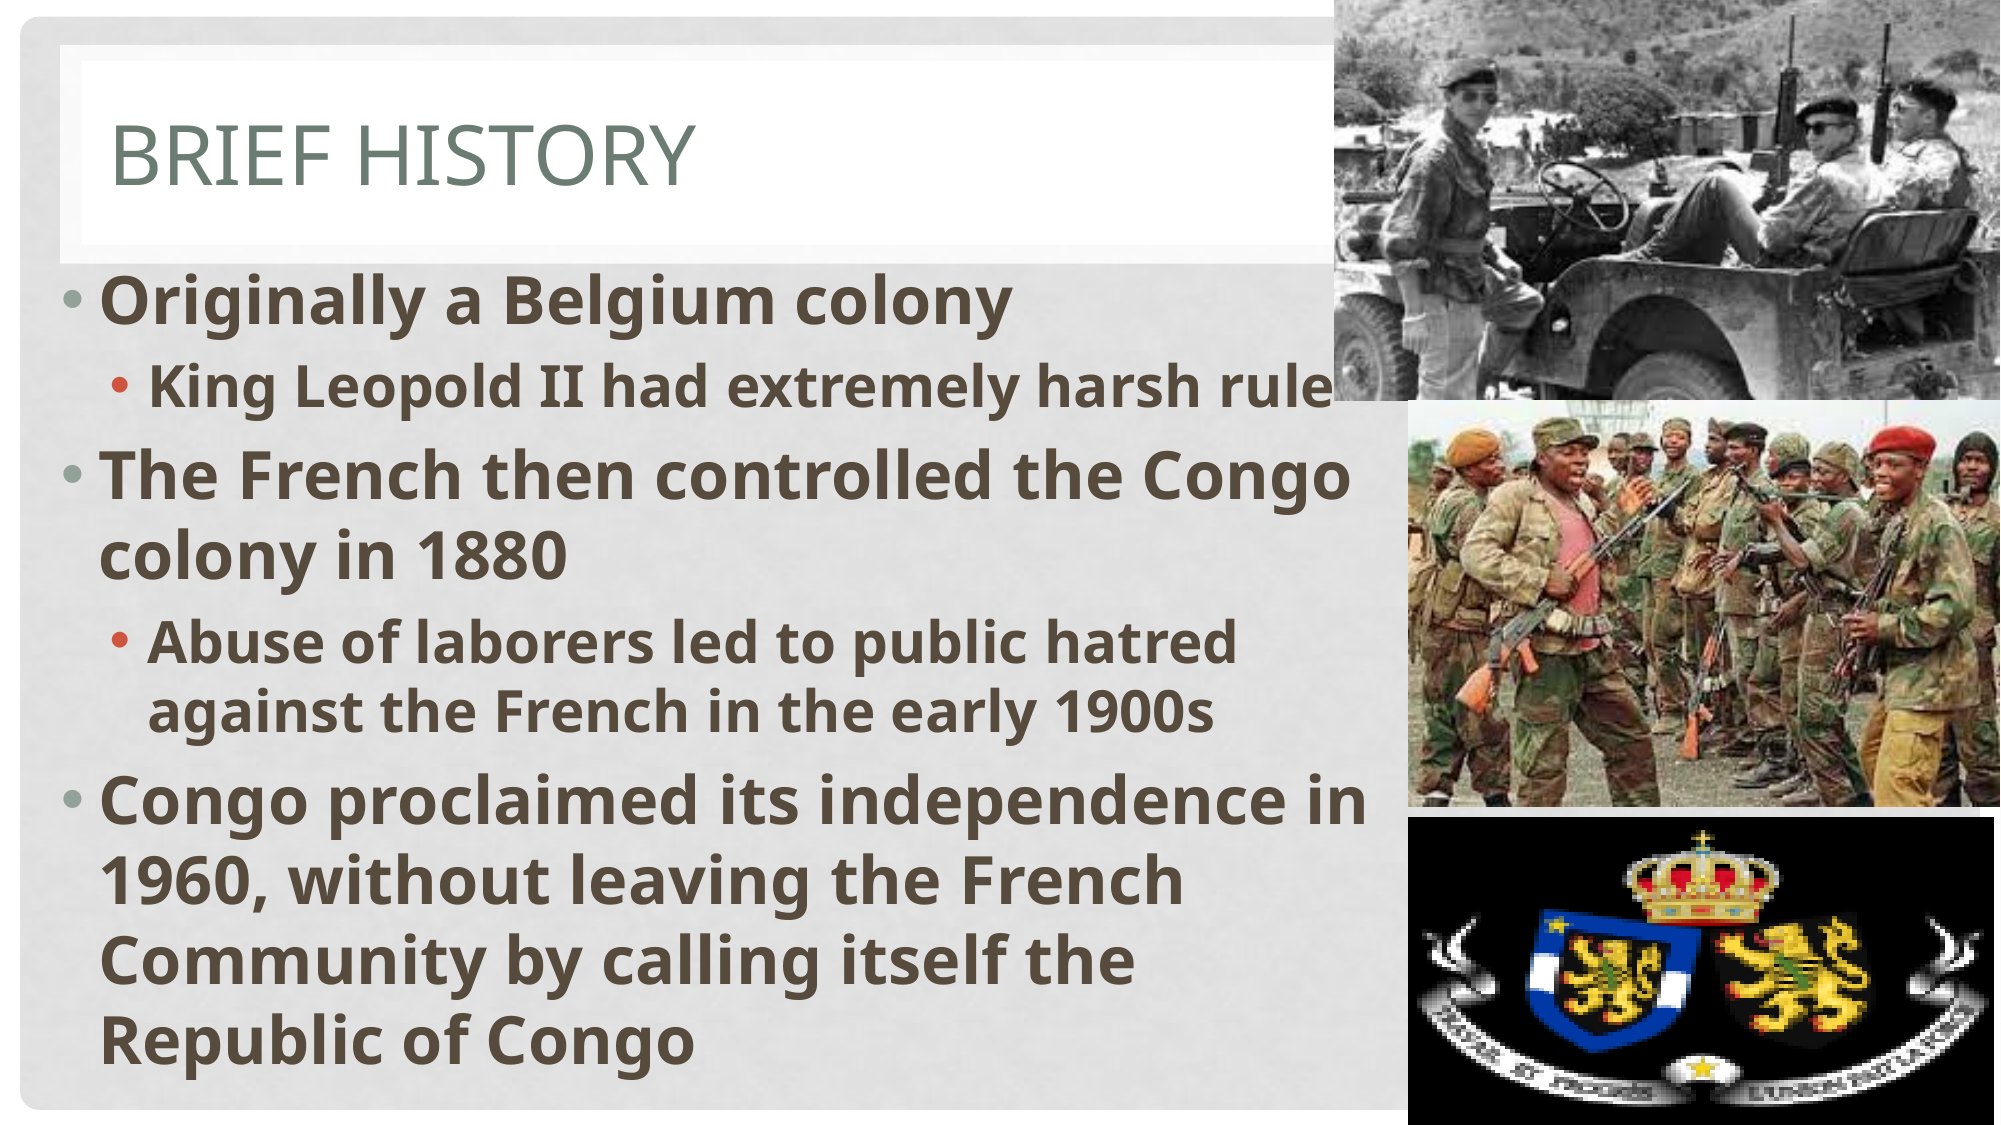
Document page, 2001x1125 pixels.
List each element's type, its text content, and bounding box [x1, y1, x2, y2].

title Brief History [93, 66, 1334, 238]
picture [1334, 0, 2000, 808]
picture [1408, 817, 1994, 1125]
list Originally a Belgium colony King Leopold II had extremely harsh rule The French then controlled the Congo colony in 1880 Abuse of laborers led to public hatred against the French in the early 1900s Congo proclaimed its independence in 1960, without leaving the French Community by calling itself the Republic of Congo [26, 250, 1430, 1106]
